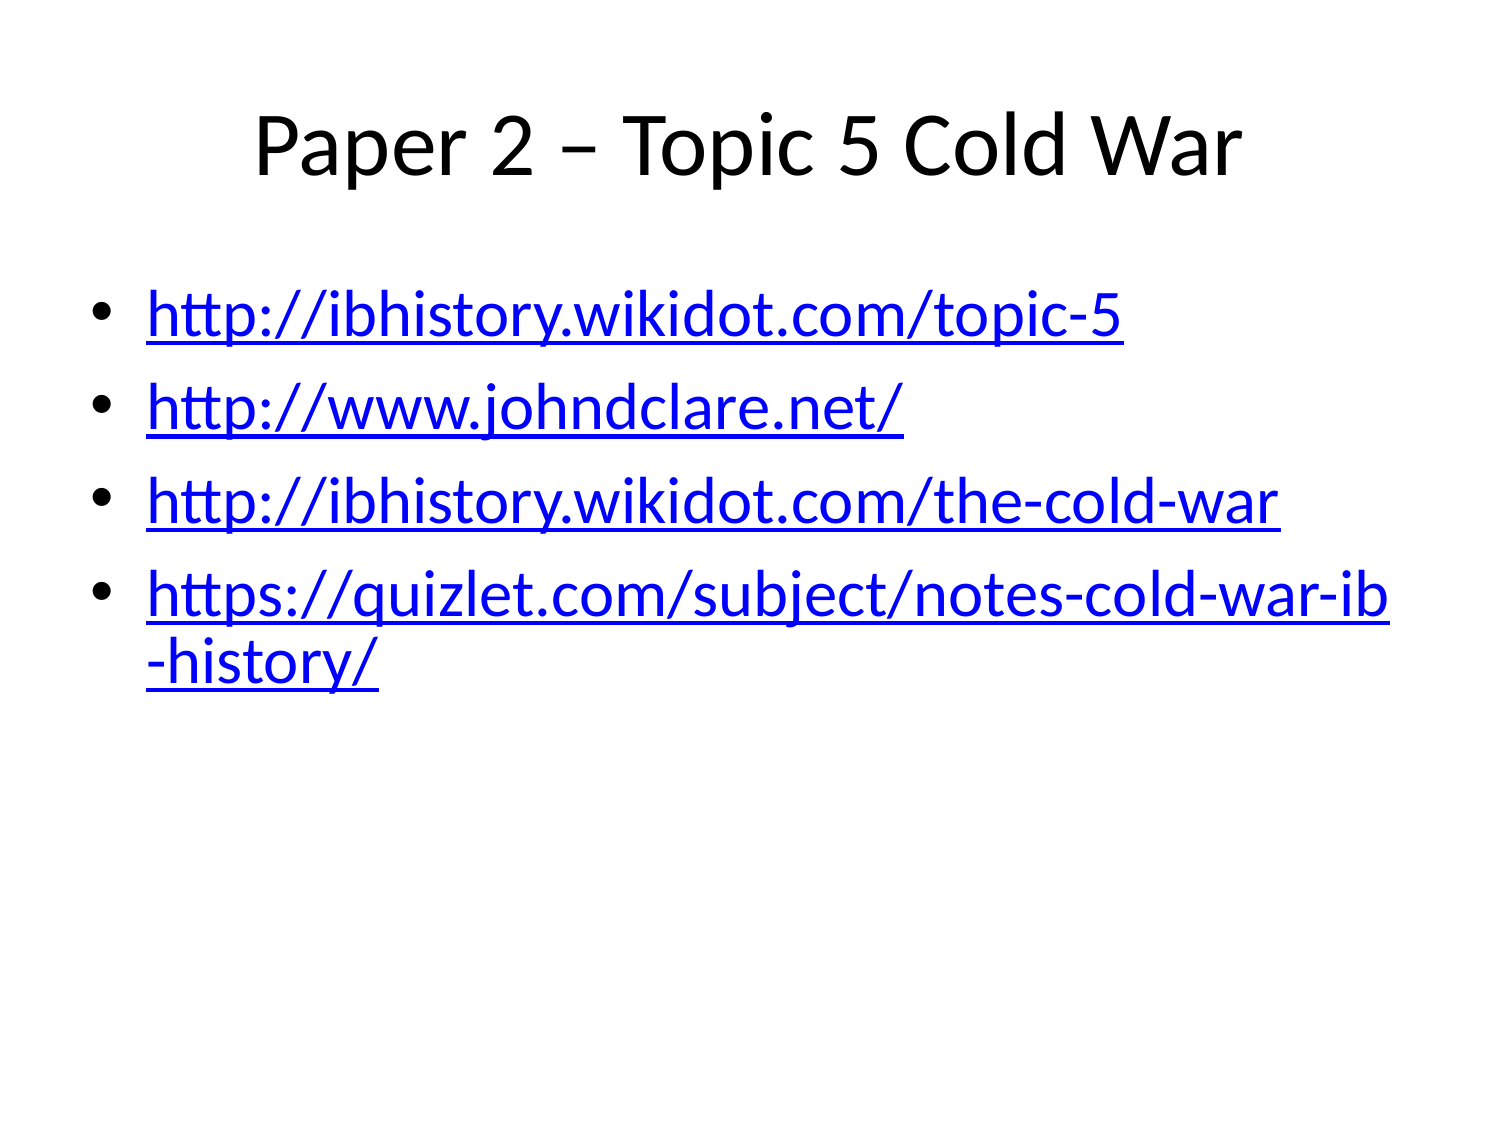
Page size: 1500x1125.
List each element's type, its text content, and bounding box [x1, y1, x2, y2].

list http://ibhistory.wikidot.com/topic-5 http://www.johndclare.net/ http://ibhistory.wikidot.com/the-cold-war https://quizlet.com/subject/notes-cold-war-ib-history/ [75, 262, 1425, 1005]
title Paper 2 – Topic 5 Cold War [75, 45, 1425, 233]
